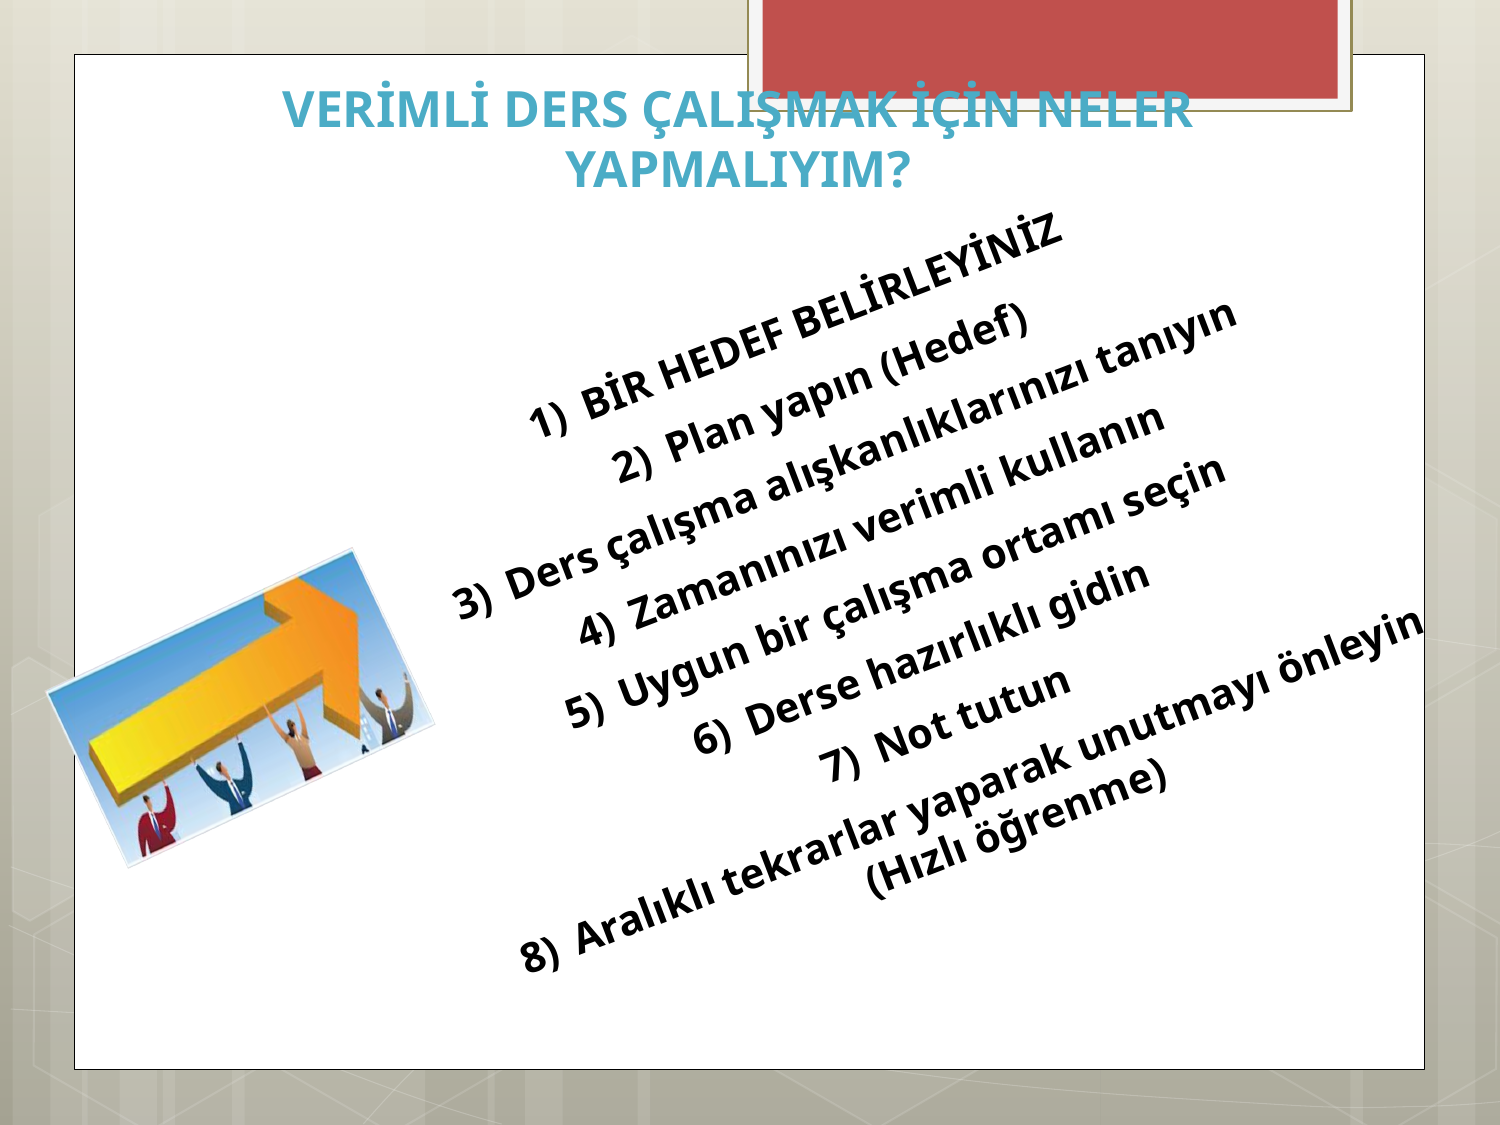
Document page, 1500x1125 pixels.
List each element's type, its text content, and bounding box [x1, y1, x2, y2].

picture [46, 548, 435, 868]
text_box BİR HEDEF BELİRLEYİNİZ Plan yapın (Hedef) Ders çalışma alışkanlıklarınızı tanıyın Zamanınızı verimli kullanın Uygun bir çalışma ortamı seçin Derse hazırlıklı gidin Not tutun Aralıklı tekrarlar yaparak unutmayı önleyin (Hızlı öğrenme) [256, 24, 1496, 1055]
text_box VERİMLİ DERS ÇALIŞMAK İÇİN NELER YAPMALIYIM? [222, 70, 1254, 205]
